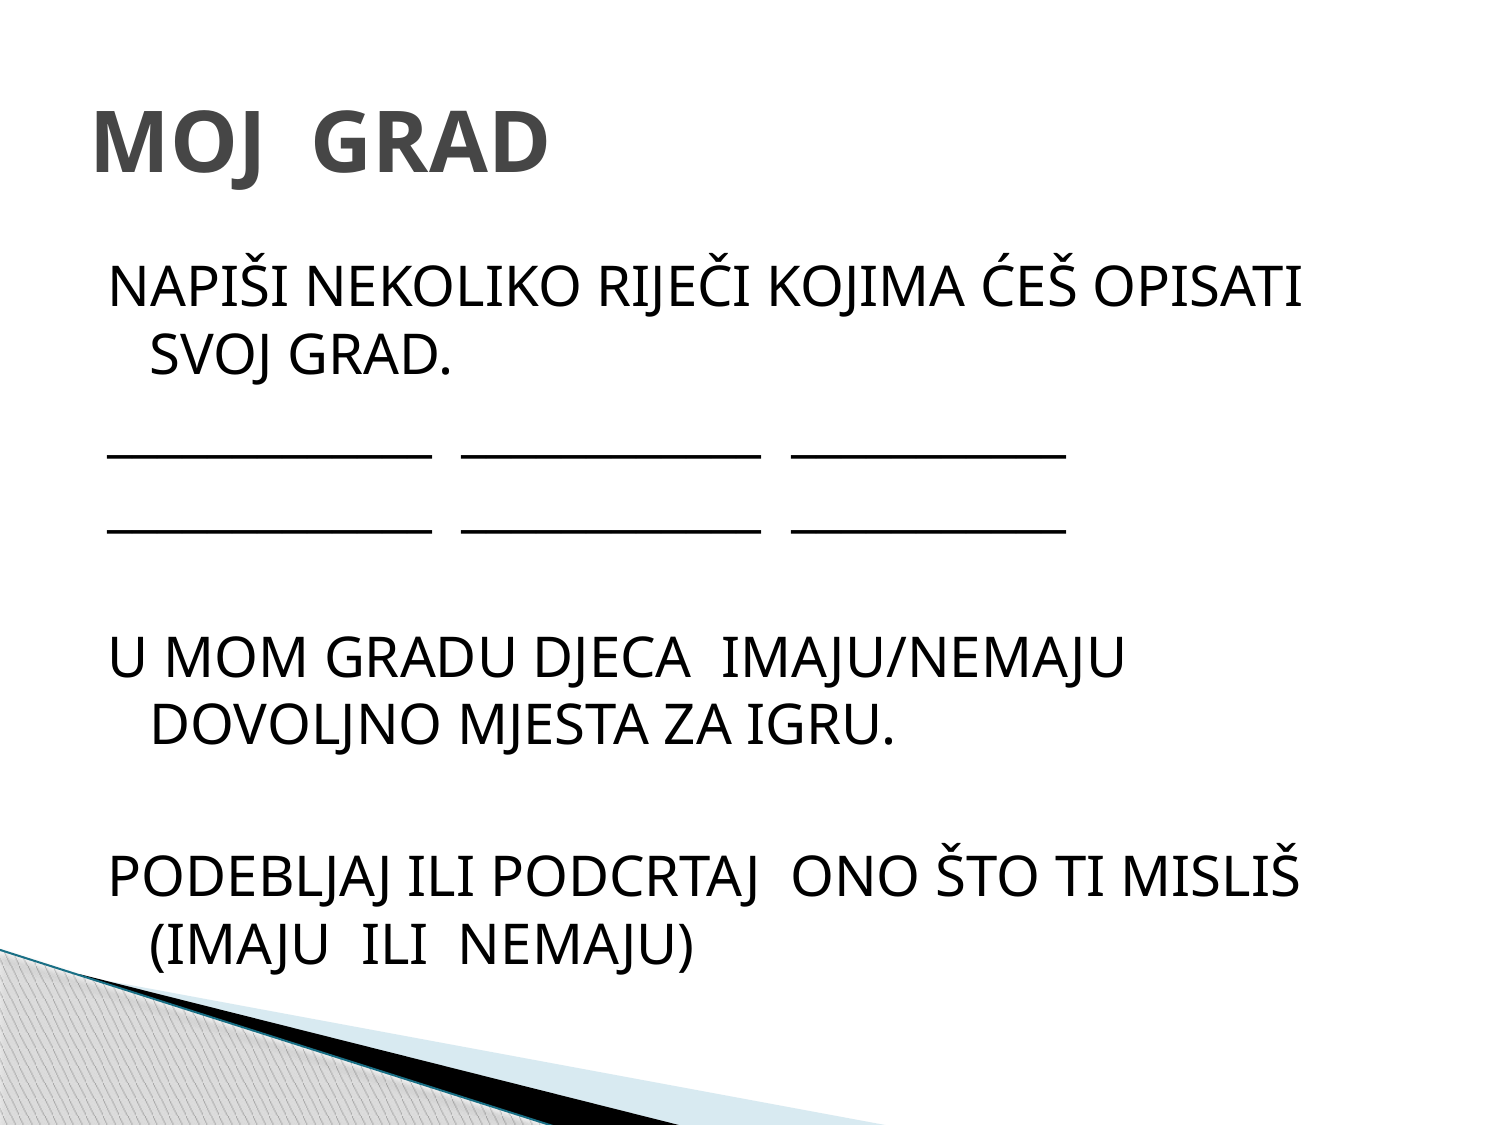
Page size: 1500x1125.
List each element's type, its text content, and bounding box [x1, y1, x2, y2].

list NAPIŠI NEKOLIKO RIJEČI KOJIMA ĆEŠ OPISATI SVOJ GRAD. _____________ ____________ ___________ _____________ ____________ ___________ U MOM GRADU DJECA IMAJU/NEMAJU DOVOLJNO MJESTA ZA IGRU. PODEBLJAJ ILI PODCRTAJ ONO ŠTO TI MISLIŠ (IMAJU ILI NEMAJU) [75, 243, 1425, 986]
title MOJ GRAD [75, 45, 1425, 233]
